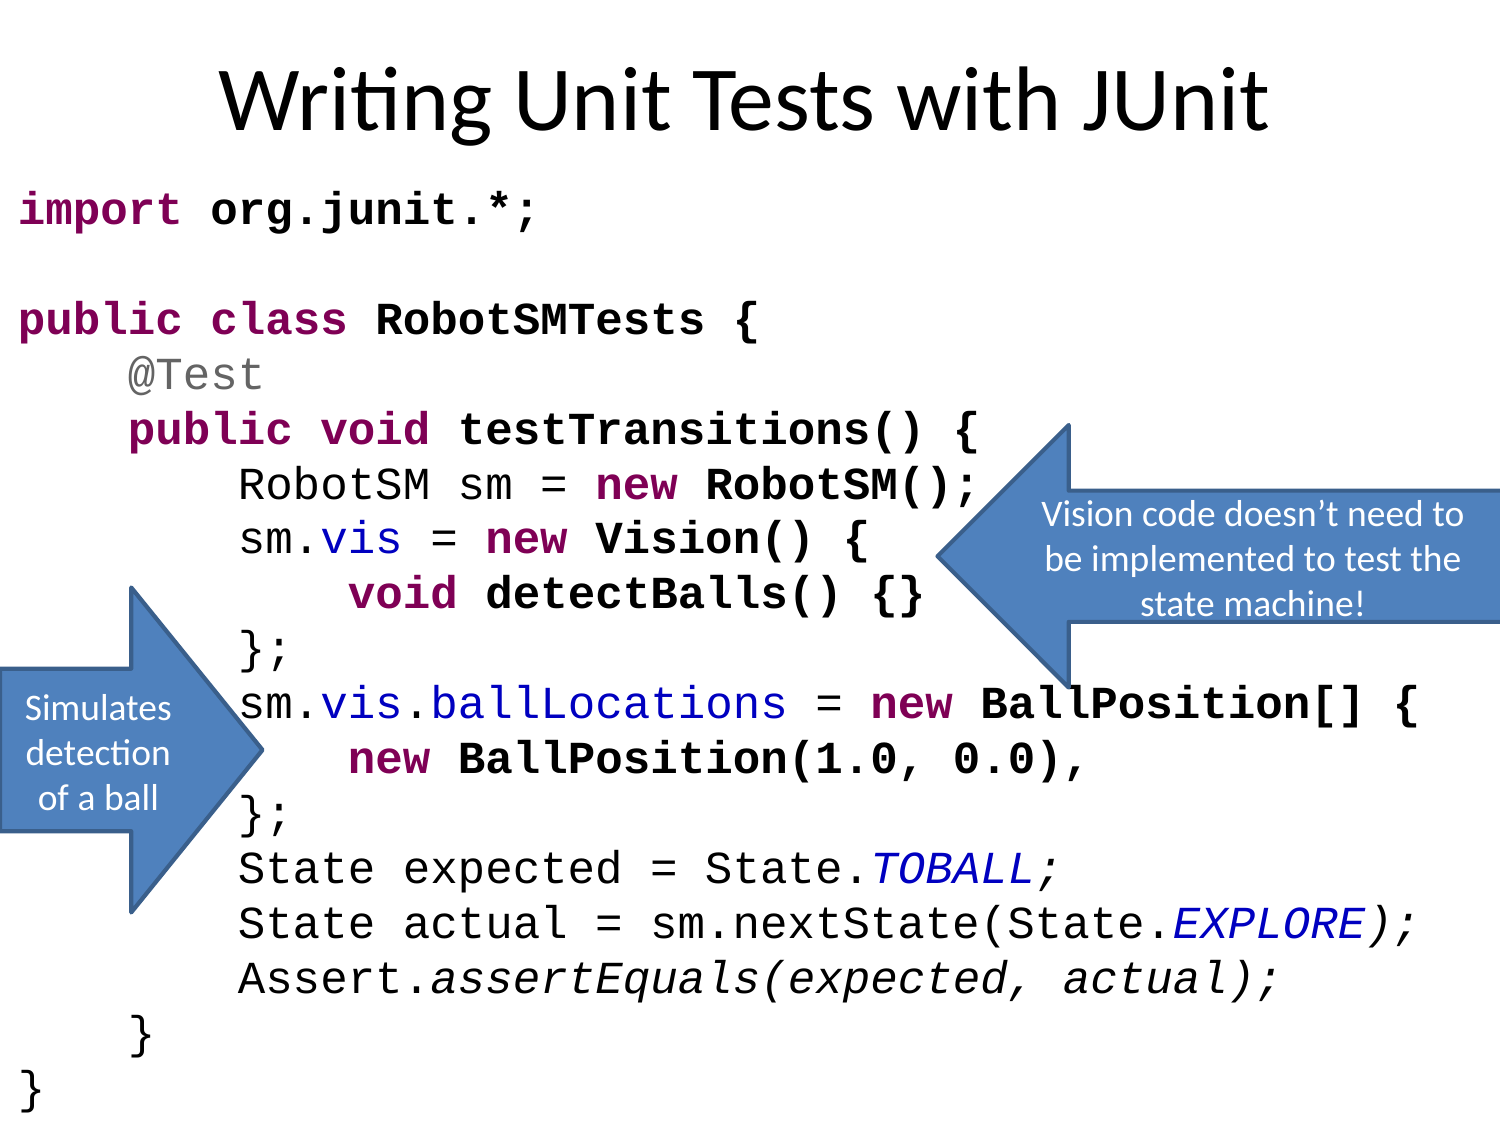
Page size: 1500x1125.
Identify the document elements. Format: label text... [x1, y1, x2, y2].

text_box Simulates detection of a ball [0, 585, 265, 915]
text_box import org.junit.*; public class RobotSMTests { @Test public void testTransitions() { RobotSM sm = new RobotSM(); sm.vis = new Vision() { void detectBalls() {} }; sm.vis.ballLocations = new BallPosition[] { new BallPosition(1.0, 0.0), }; State expected = State.TOBALL; State actual = sm.nextState(State.EXPLORE); Assert.assertEquals(expected, actual); } } [3, 170, 1500, 1121]
text_box Vision code doesn’t need to be implemented to test the state machine! [935, 423, 1500, 690]
title Writing Unit Tests with JUnit [70, 0, 1420, 170]
